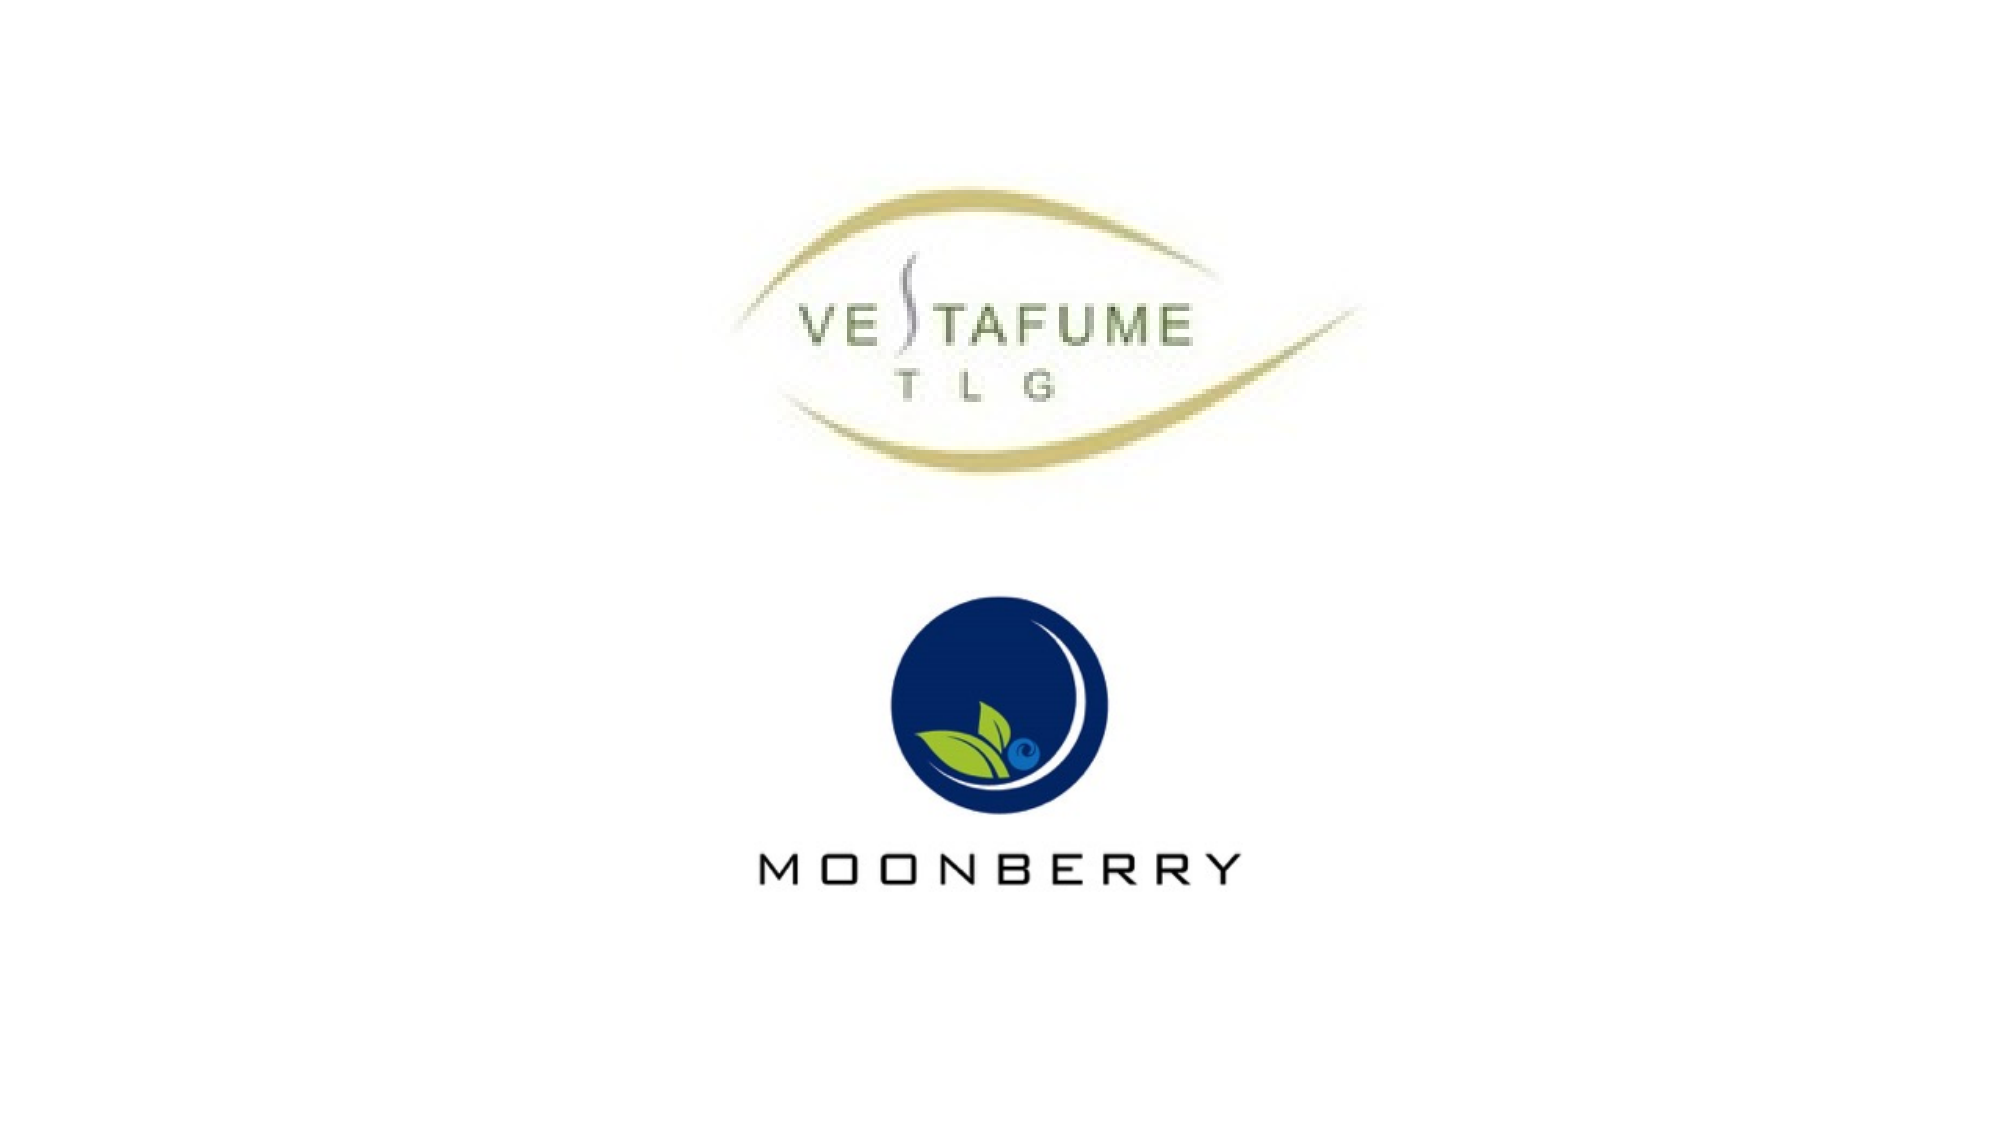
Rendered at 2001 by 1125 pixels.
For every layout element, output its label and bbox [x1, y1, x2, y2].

picture [754, 590, 1246, 892]
picture [674, 95, 1419, 563]
